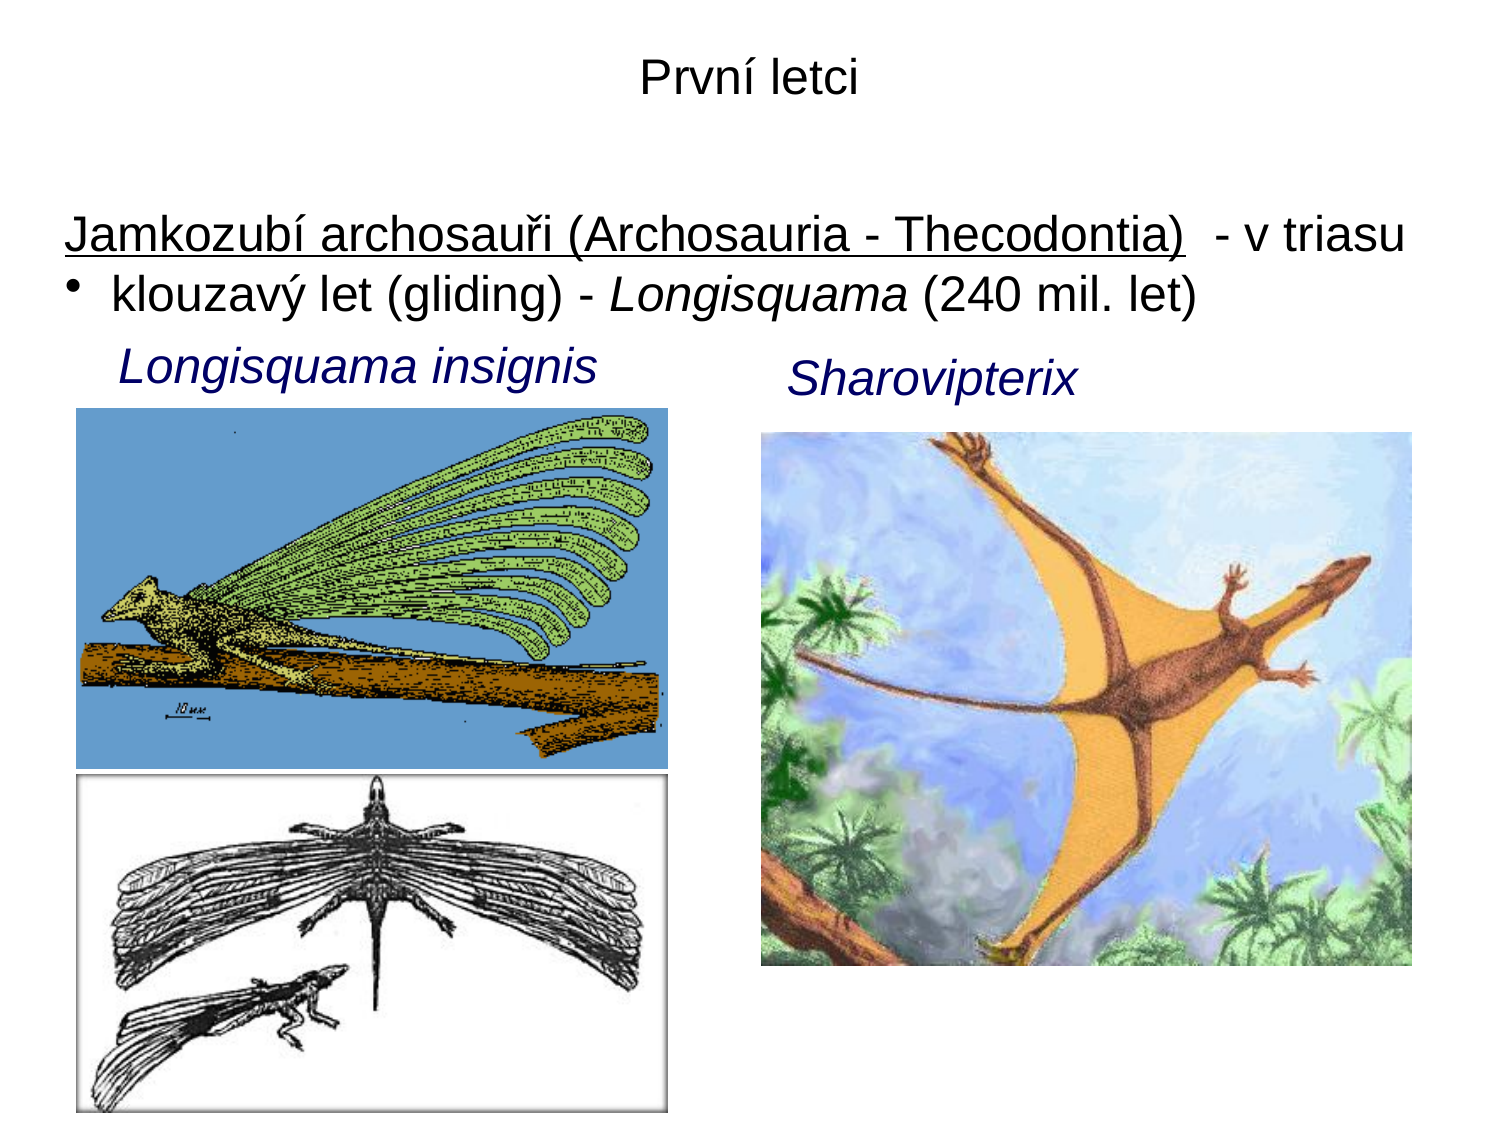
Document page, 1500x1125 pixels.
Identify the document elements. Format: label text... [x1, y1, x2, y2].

text_box Longisquama insignis [103, 325, 614, 401]
picture [76, 774, 668, 1113]
text_box Sharovipterix [771, 337, 1094, 413]
picture [76, 408, 668, 769]
text_box Jamkozubí archosauři (Archosauria - Thecodontia) - v triasu klouzavý let (gliding) - Longisquama (240 mil. let) [50, 194, 1500, 329]
picture [761, 432, 1412, 966]
text_box První letci [625, 37, 875, 112]
